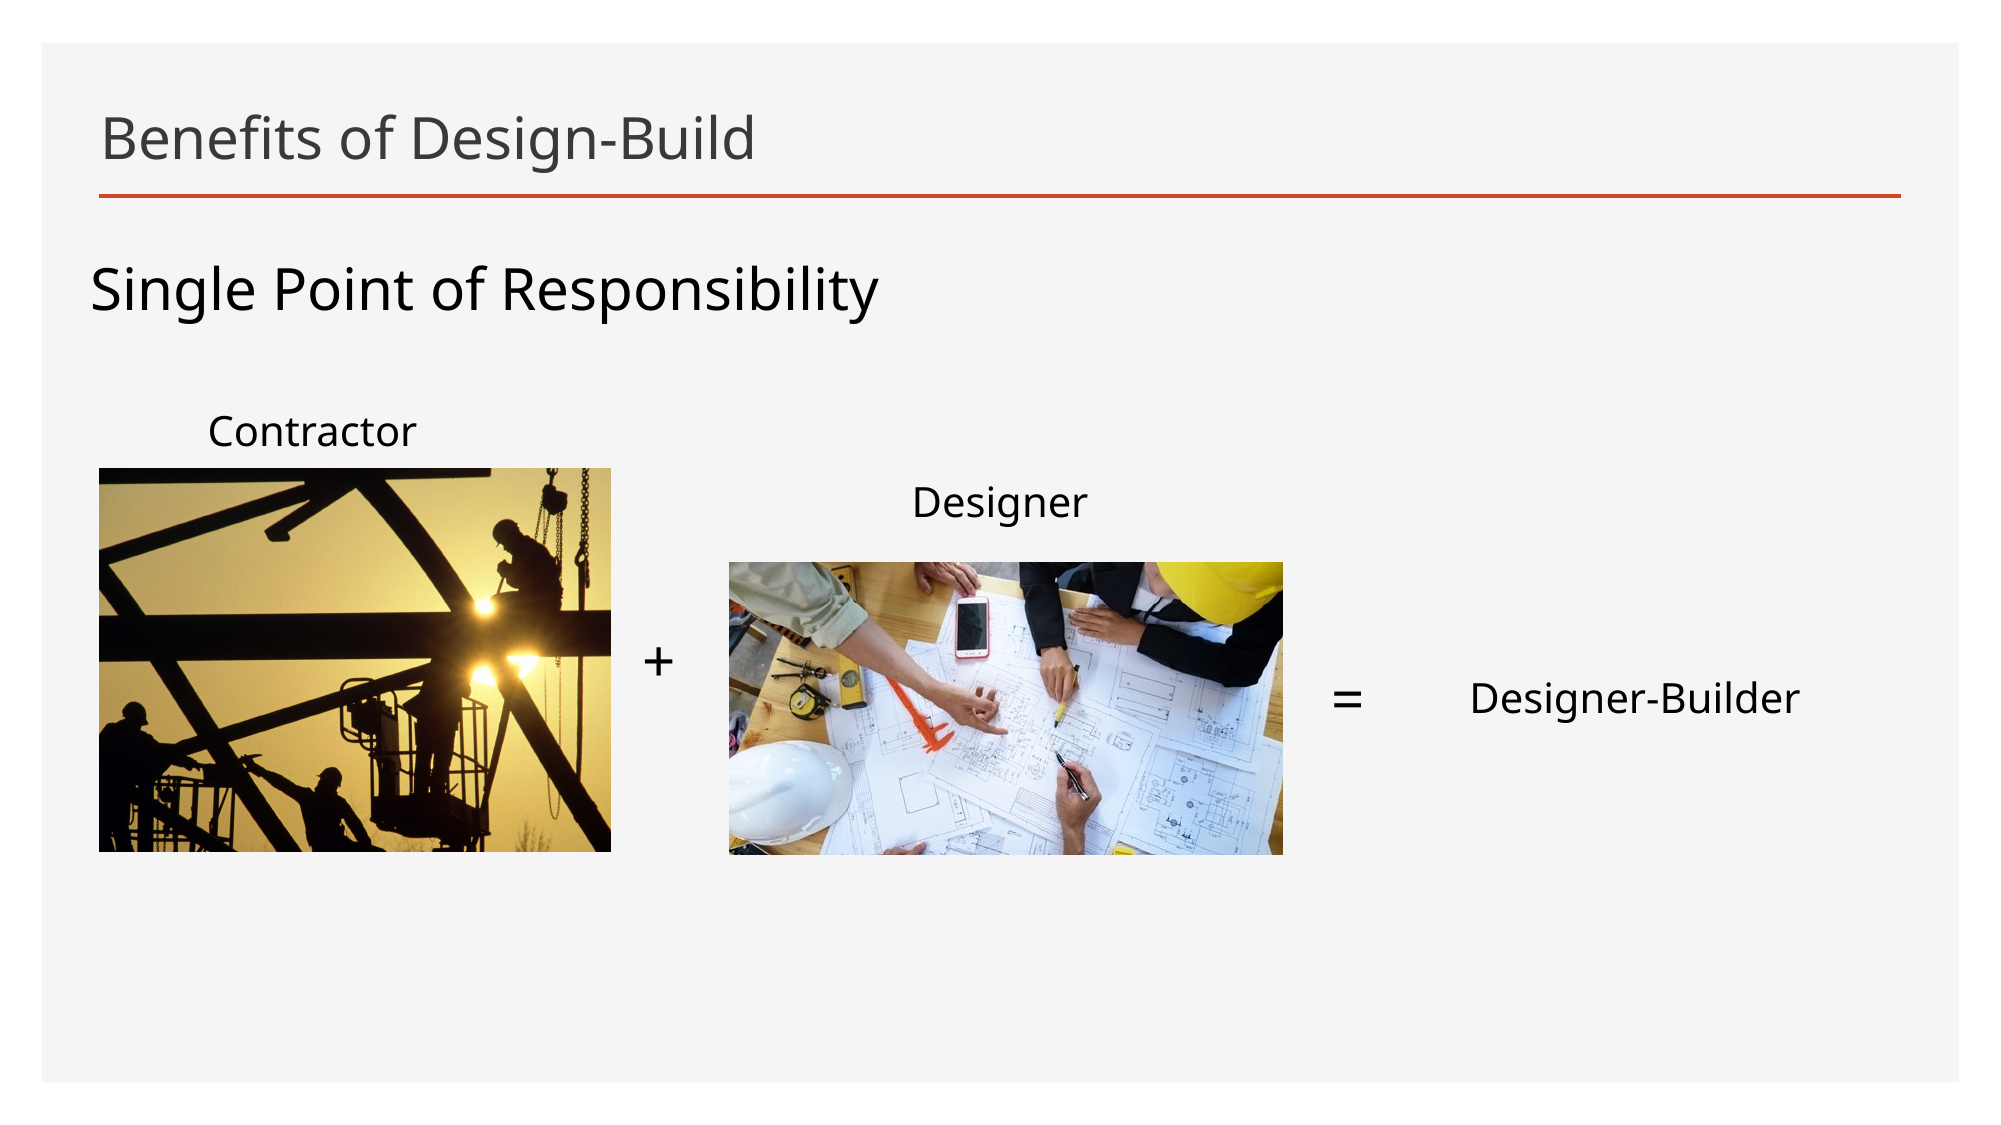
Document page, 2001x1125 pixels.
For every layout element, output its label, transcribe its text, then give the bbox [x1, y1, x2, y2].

title Benefits of Design-Build [85, 73, 1214, 179]
picture [99, 468, 611, 852]
text_box Designer-Builder [1454, 664, 1839, 730]
text_box + [628, 617, 714, 702]
text_box Contractor [192, 397, 544, 463]
picture [729, 562, 1283, 855]
text_box Designer [896, 468, 1116, 534]
text_box = [1316, 654, 1402, 740]
text_box [88, 330, 798, 886]
text_box Single Point of Responsibility [75, 245, 952, 330]
